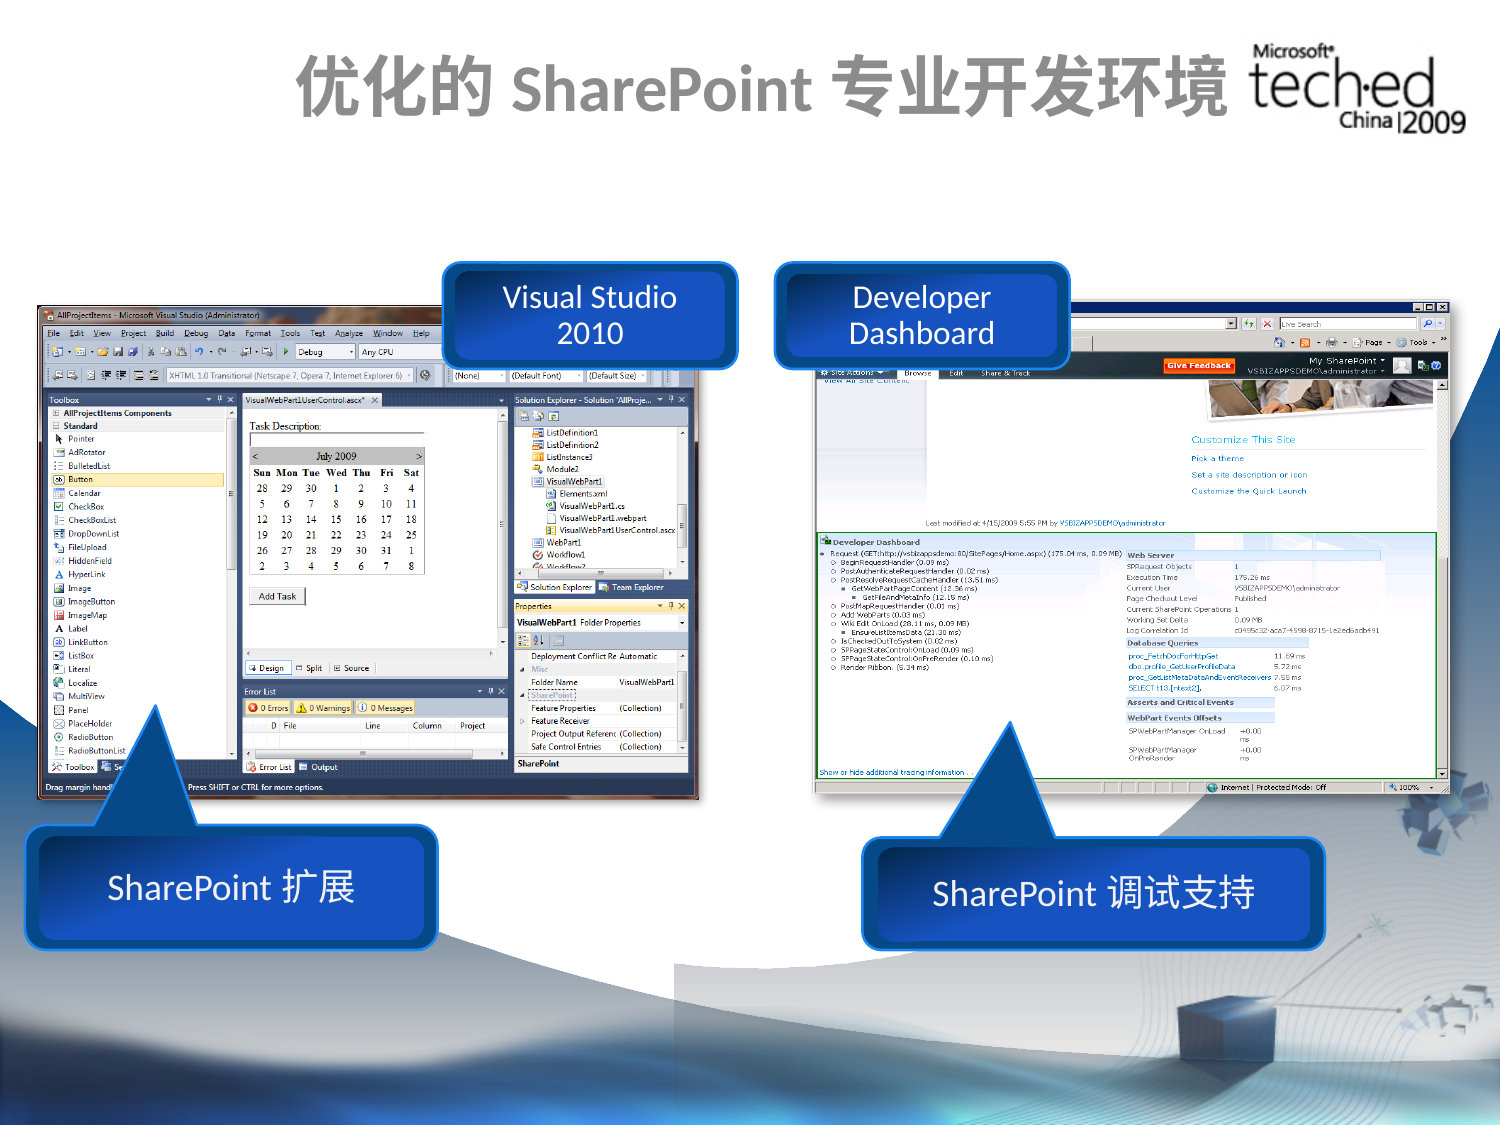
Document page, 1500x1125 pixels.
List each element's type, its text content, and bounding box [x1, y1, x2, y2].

picture [1044, 804, 1188, 836]
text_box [442, 262, 738, 370]
picture [0, 0, 1500, 995]
text_box [674, 324, 1500, 1057]
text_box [861, 837, 1326, 951]
text_box [0, 700, 1500, 1125]
title 优化的SharePoint专业开发环境 [62, 37, 1463, 165]
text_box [774, 262, 1070, 370]
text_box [24, 824, 438, 951]
